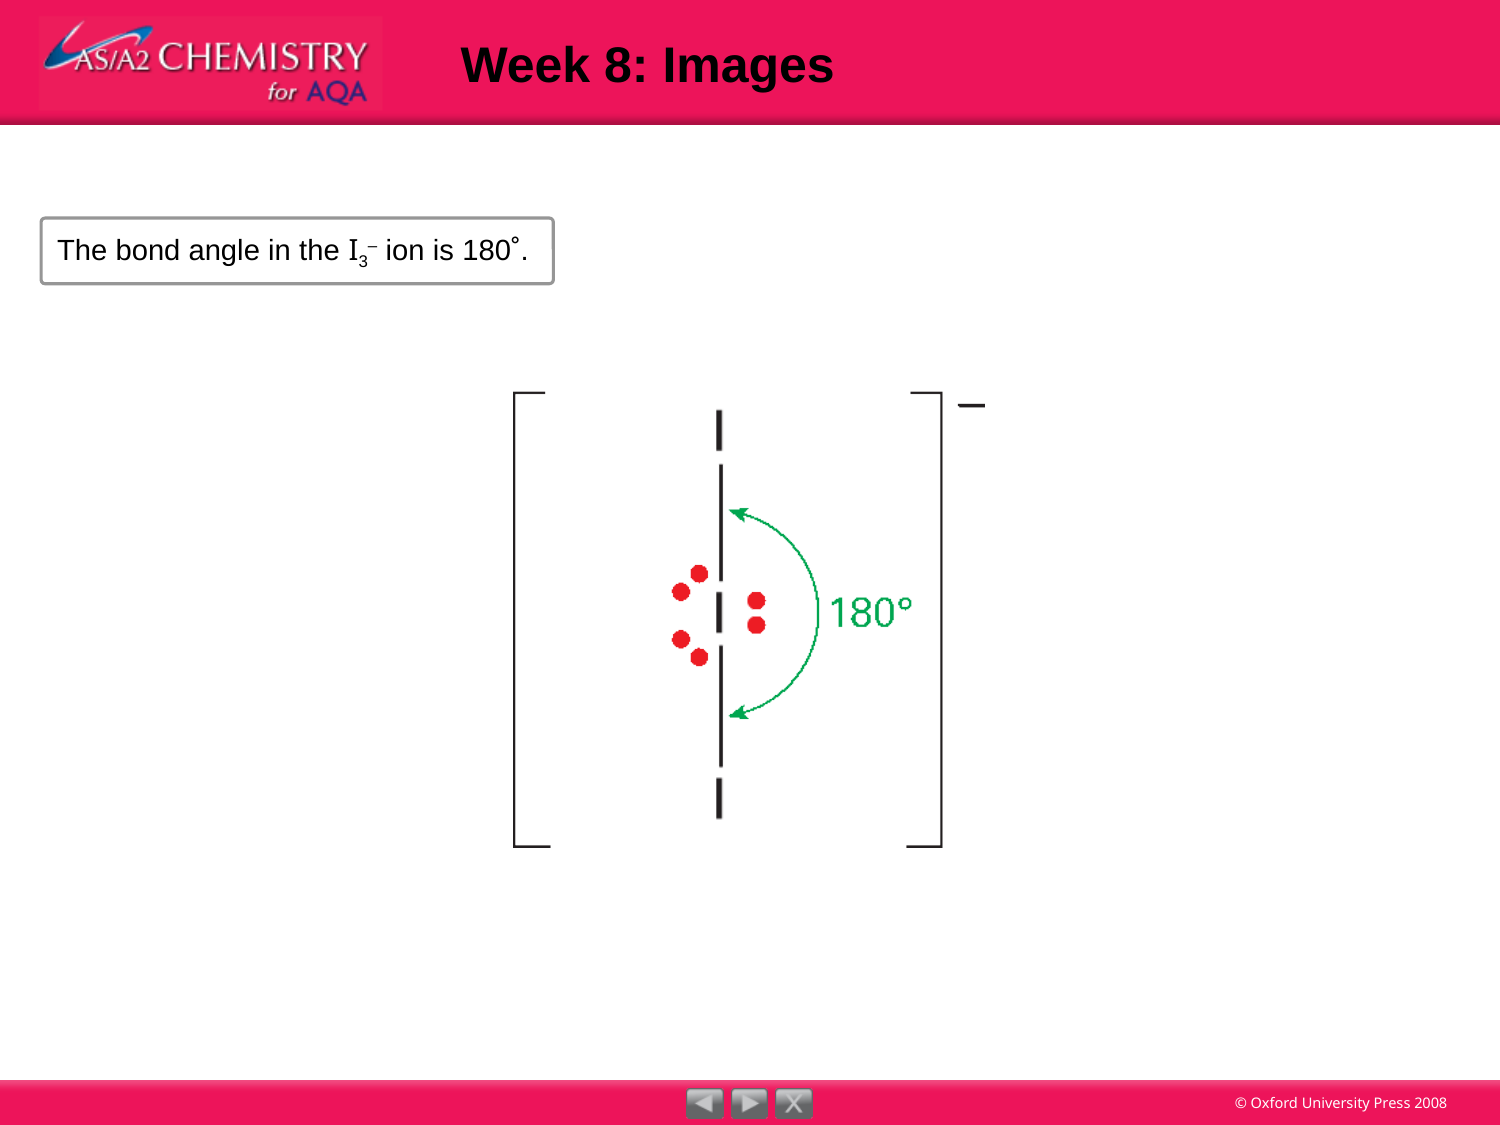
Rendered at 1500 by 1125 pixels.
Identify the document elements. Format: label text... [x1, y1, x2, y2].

picture [0, 0, 454, 125]
text_box The bond angle in the I3– ion is 180˚. [41, 218, 554, 284]
picture [0, 1080, 1500, 1125]
picture [513, 374, 985, 848]
text_box Week 8: Images [454, 0, 1500, 126]
